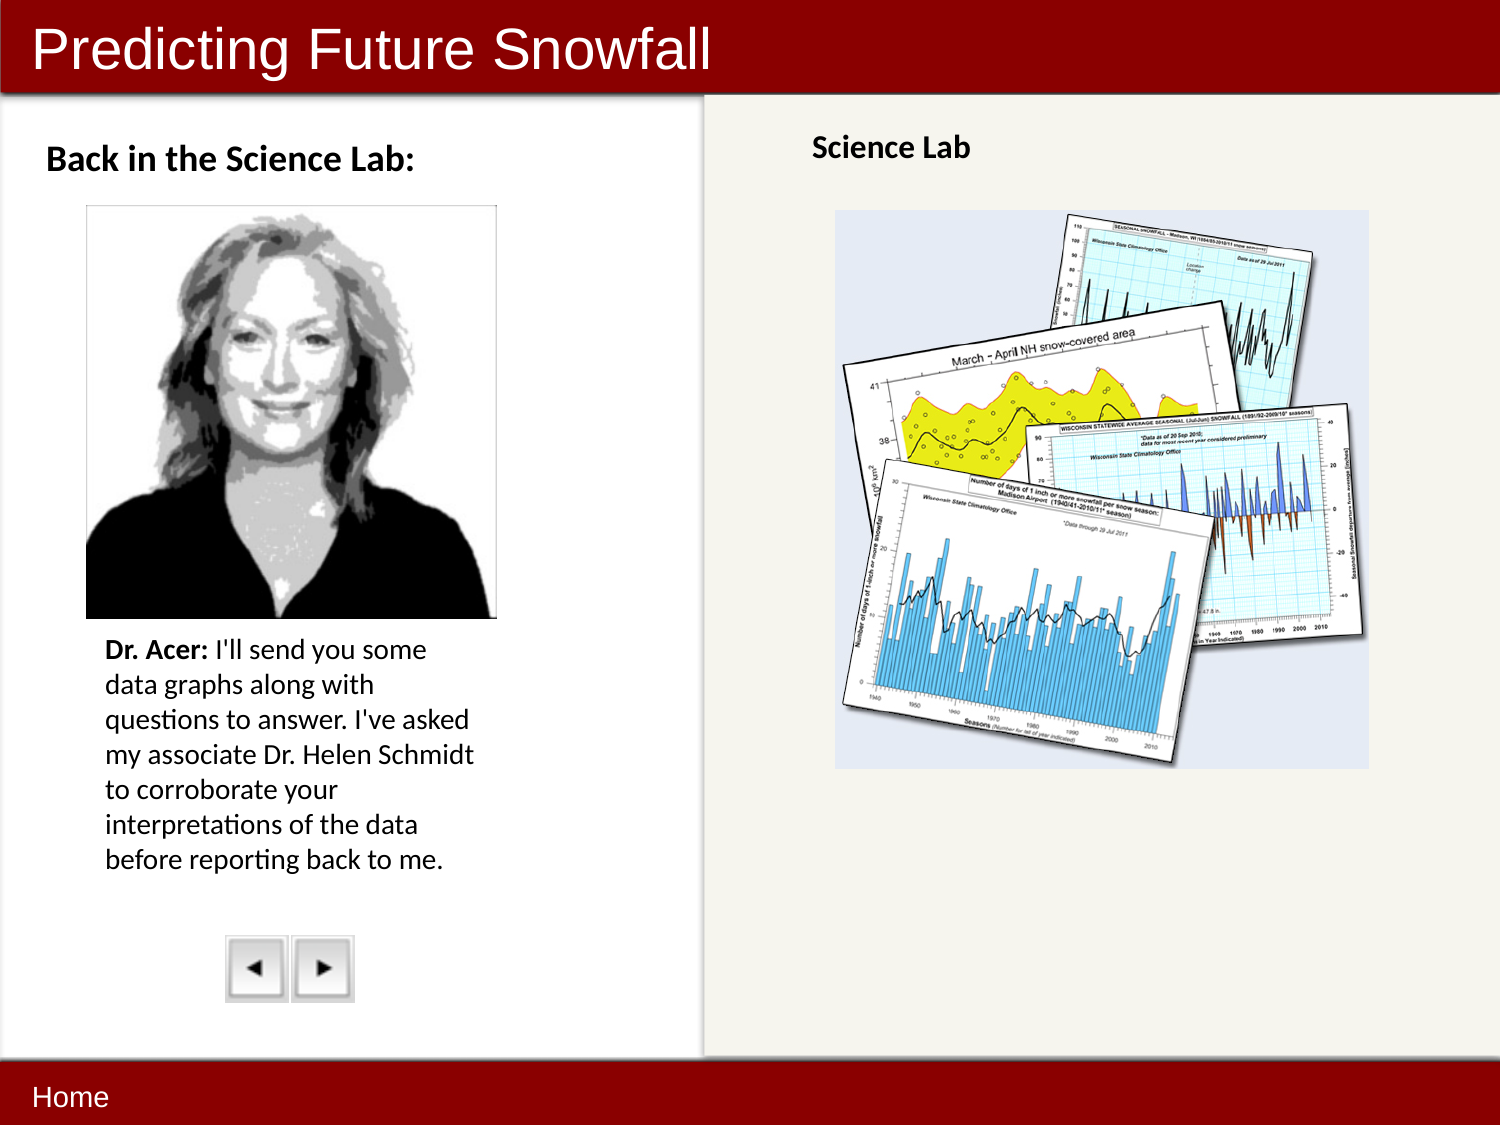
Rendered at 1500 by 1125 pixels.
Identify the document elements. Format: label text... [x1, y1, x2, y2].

picture [86, 205, 497, 619]
list Science Lab [797, 117, 1381, 185]
list Dr. Acer: I'll send you some data graphs along with questions to answer. I've asked my associate Dr. Helen Schmidt to corroborate your interpretations of the data before reporting back to me. [90, 626, 493, 768]
picture [835, 210, 1369, 769]
title Back in the Science Lab: [31, 126, 549, 196]
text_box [225, 935, 355, 1003]
